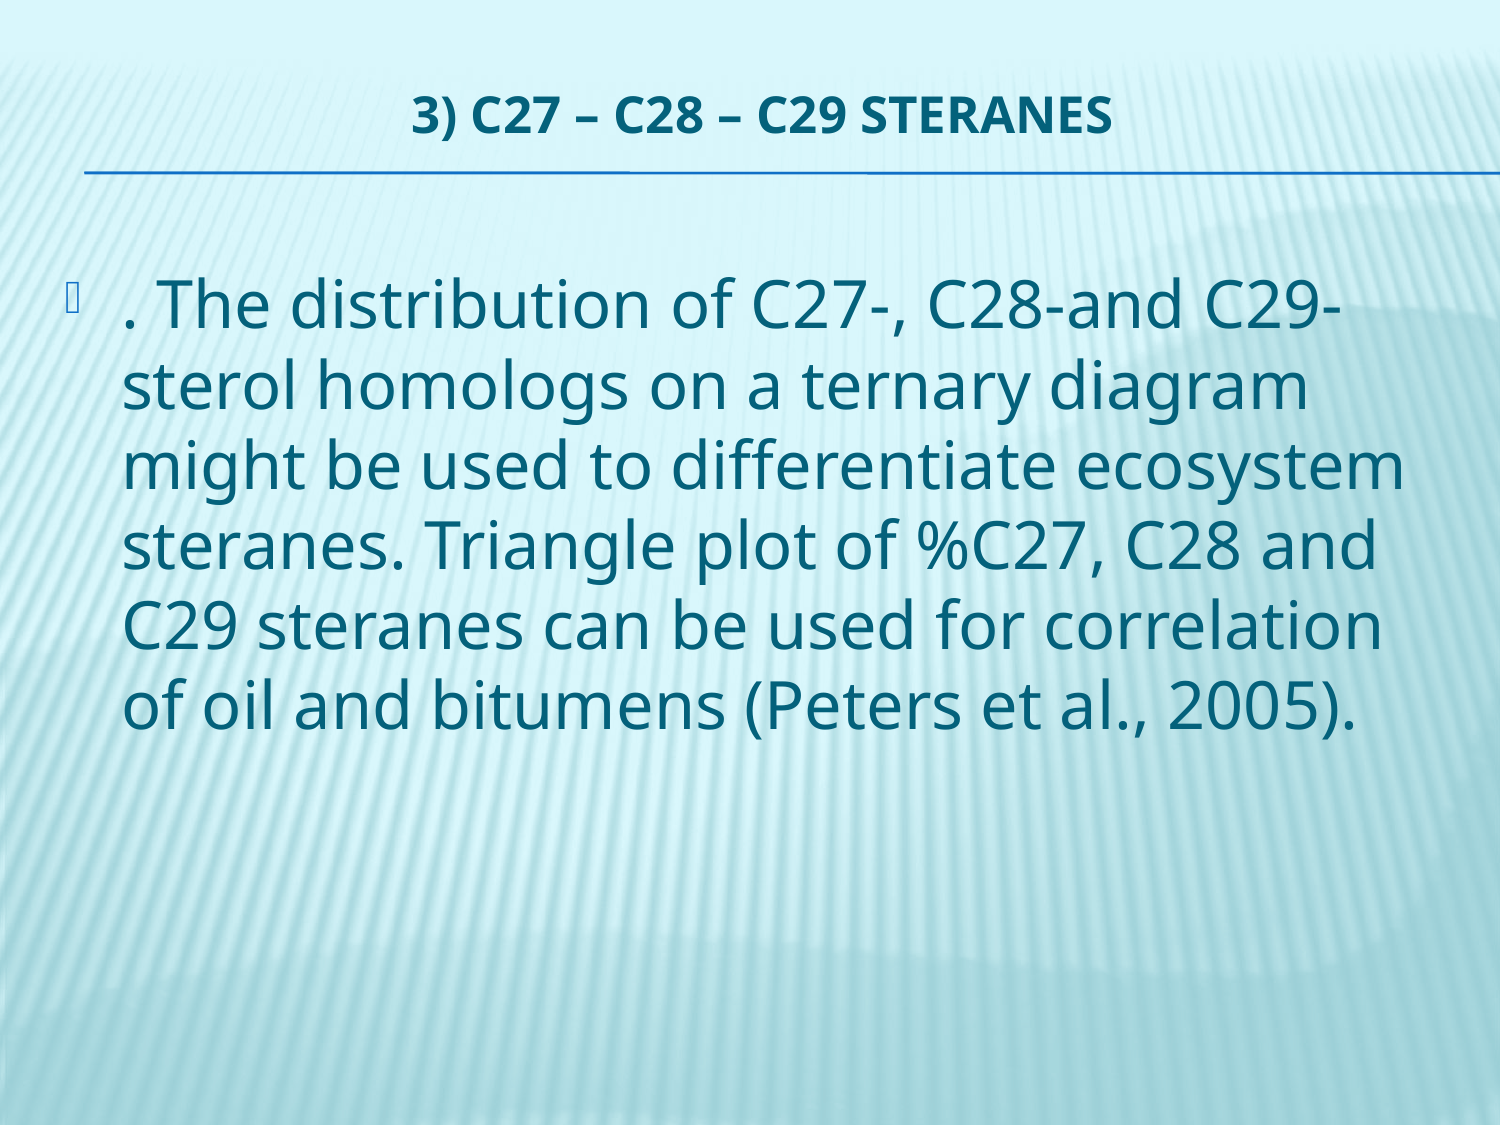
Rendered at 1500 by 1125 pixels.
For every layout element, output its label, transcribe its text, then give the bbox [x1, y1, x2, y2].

title 3) C27 – C28 – C29 steranes [50, 75, 1475, 213]
list . The distribution of C27-, C28-and C29- sterol homologs on a ternary diagram might be used to differentiate ecosystem steranes. Triangle plot of %C27, C28 and C29 steranes can be used for correlation of oil and bitumens (Peters et al., 2005). [50, 254, 1475, 998]
